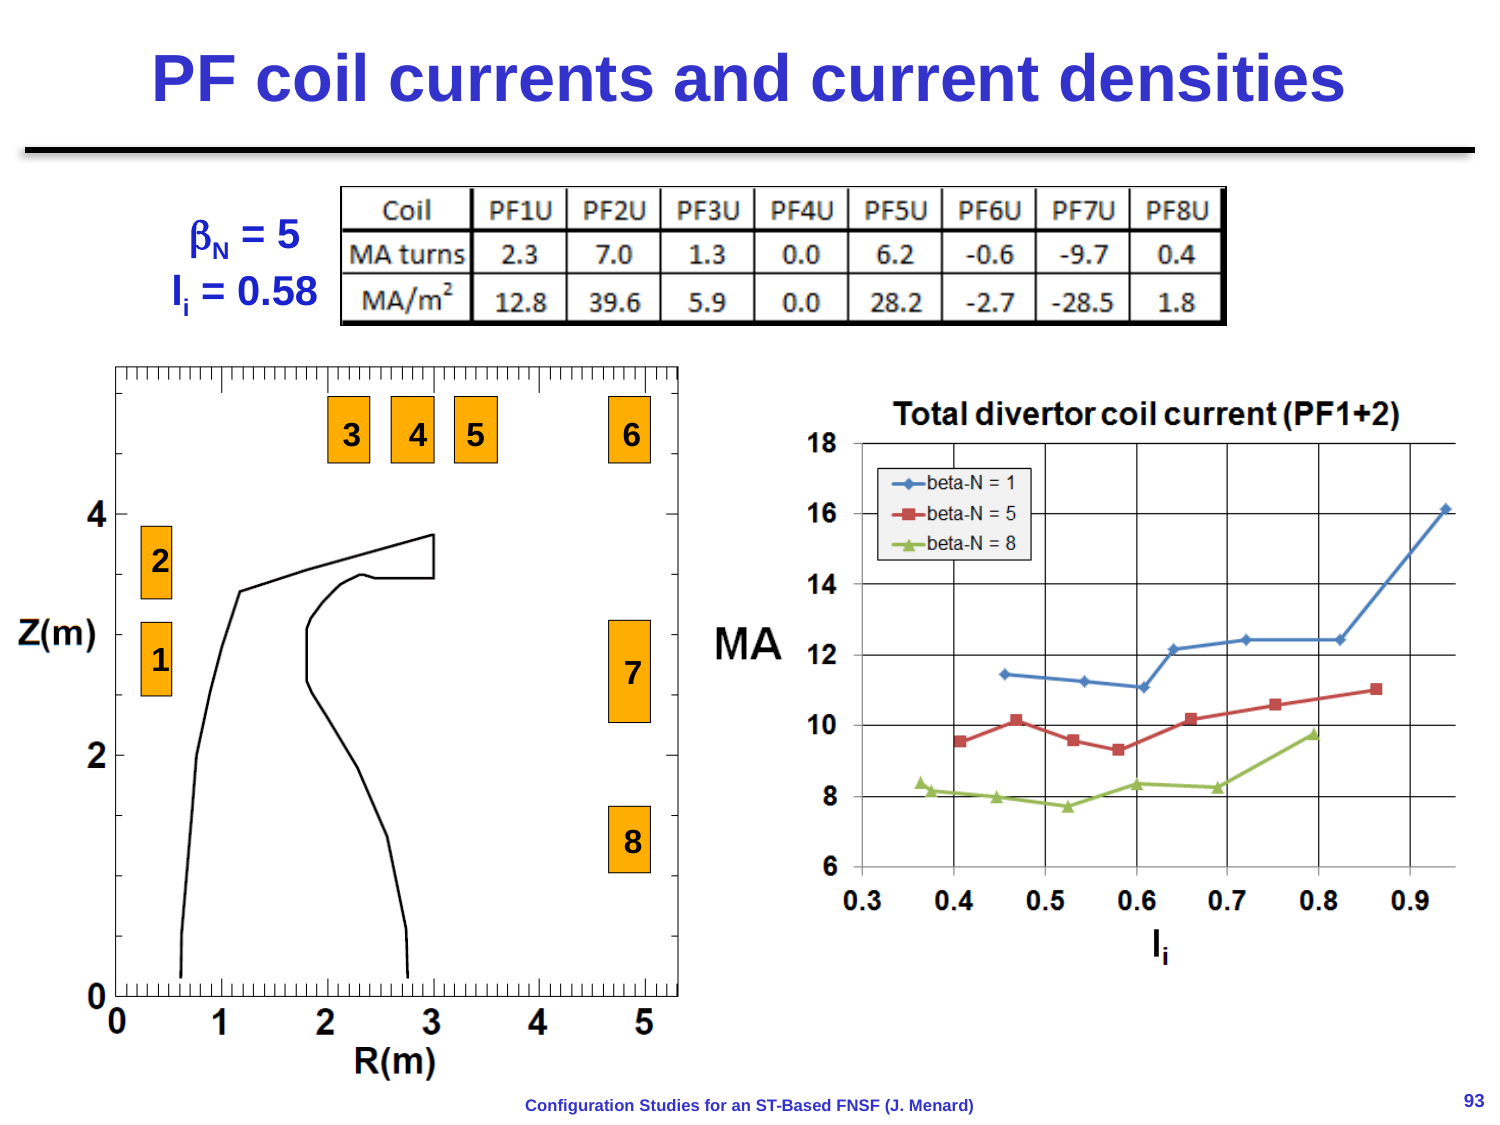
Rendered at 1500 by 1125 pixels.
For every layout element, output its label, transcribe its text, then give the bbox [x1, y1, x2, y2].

picture [341, 187, 1226, 326]
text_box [12, 349, 703, 1093]
picture [699, 374, 1500, 972]
text_box bN = 5 li = 0.58 [156, 199, 334, 329]
title PF coil currents and current densities [0, 0, 1500, 151]
slide_number 93 [1374, 1087, 1500, 1113]
